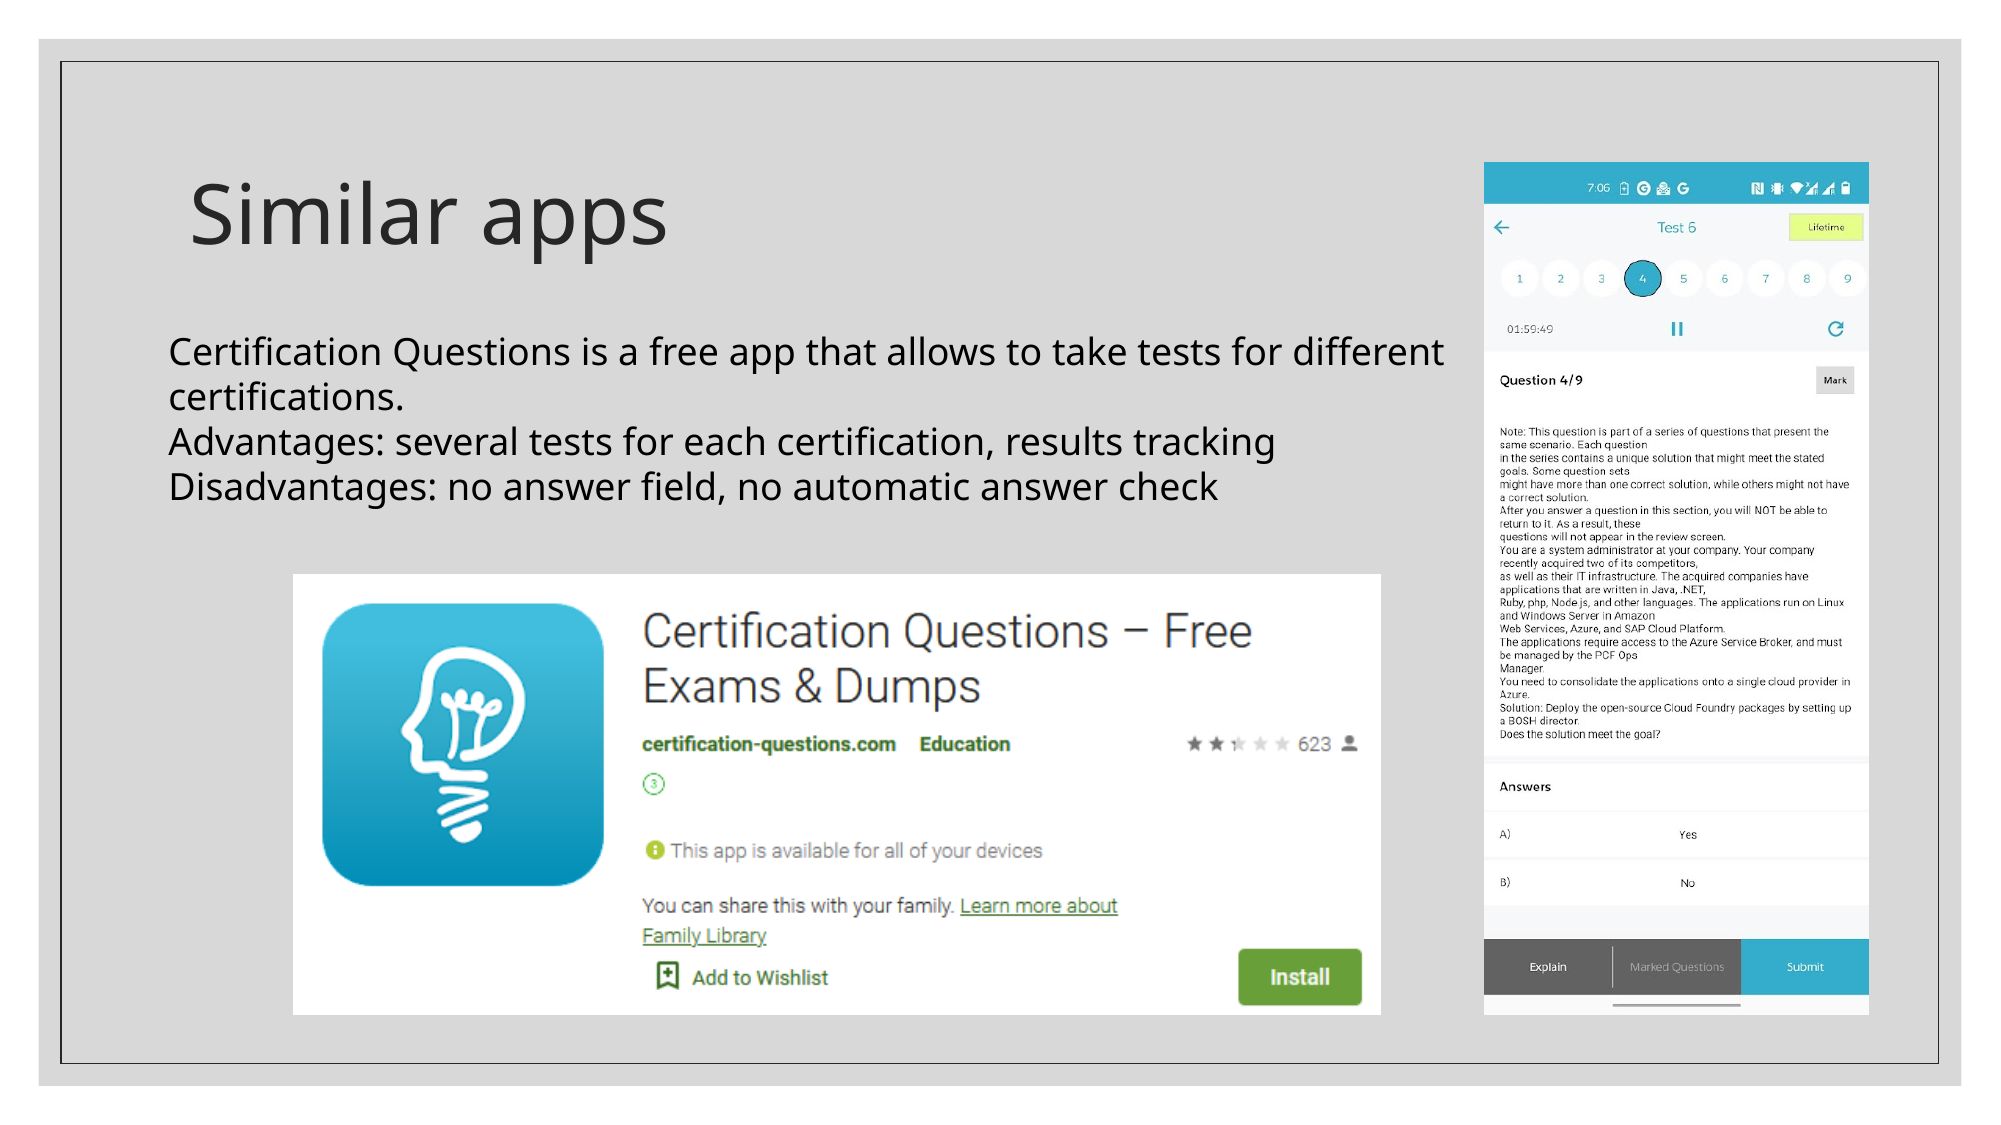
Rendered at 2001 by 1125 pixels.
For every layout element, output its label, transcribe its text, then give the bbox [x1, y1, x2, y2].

picture [1484, 162, 1869, 1015]
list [293, 574, 1381, 1015]
text_box Certification Questions is a free app that allows to take tests for different certifications. Advantages: several tests for each certification, results tracking Disadvantages: no answer field, no automatic answer check [153, 320, 1471, 516]
title Similar apps [174, 105, 1825, 331]
